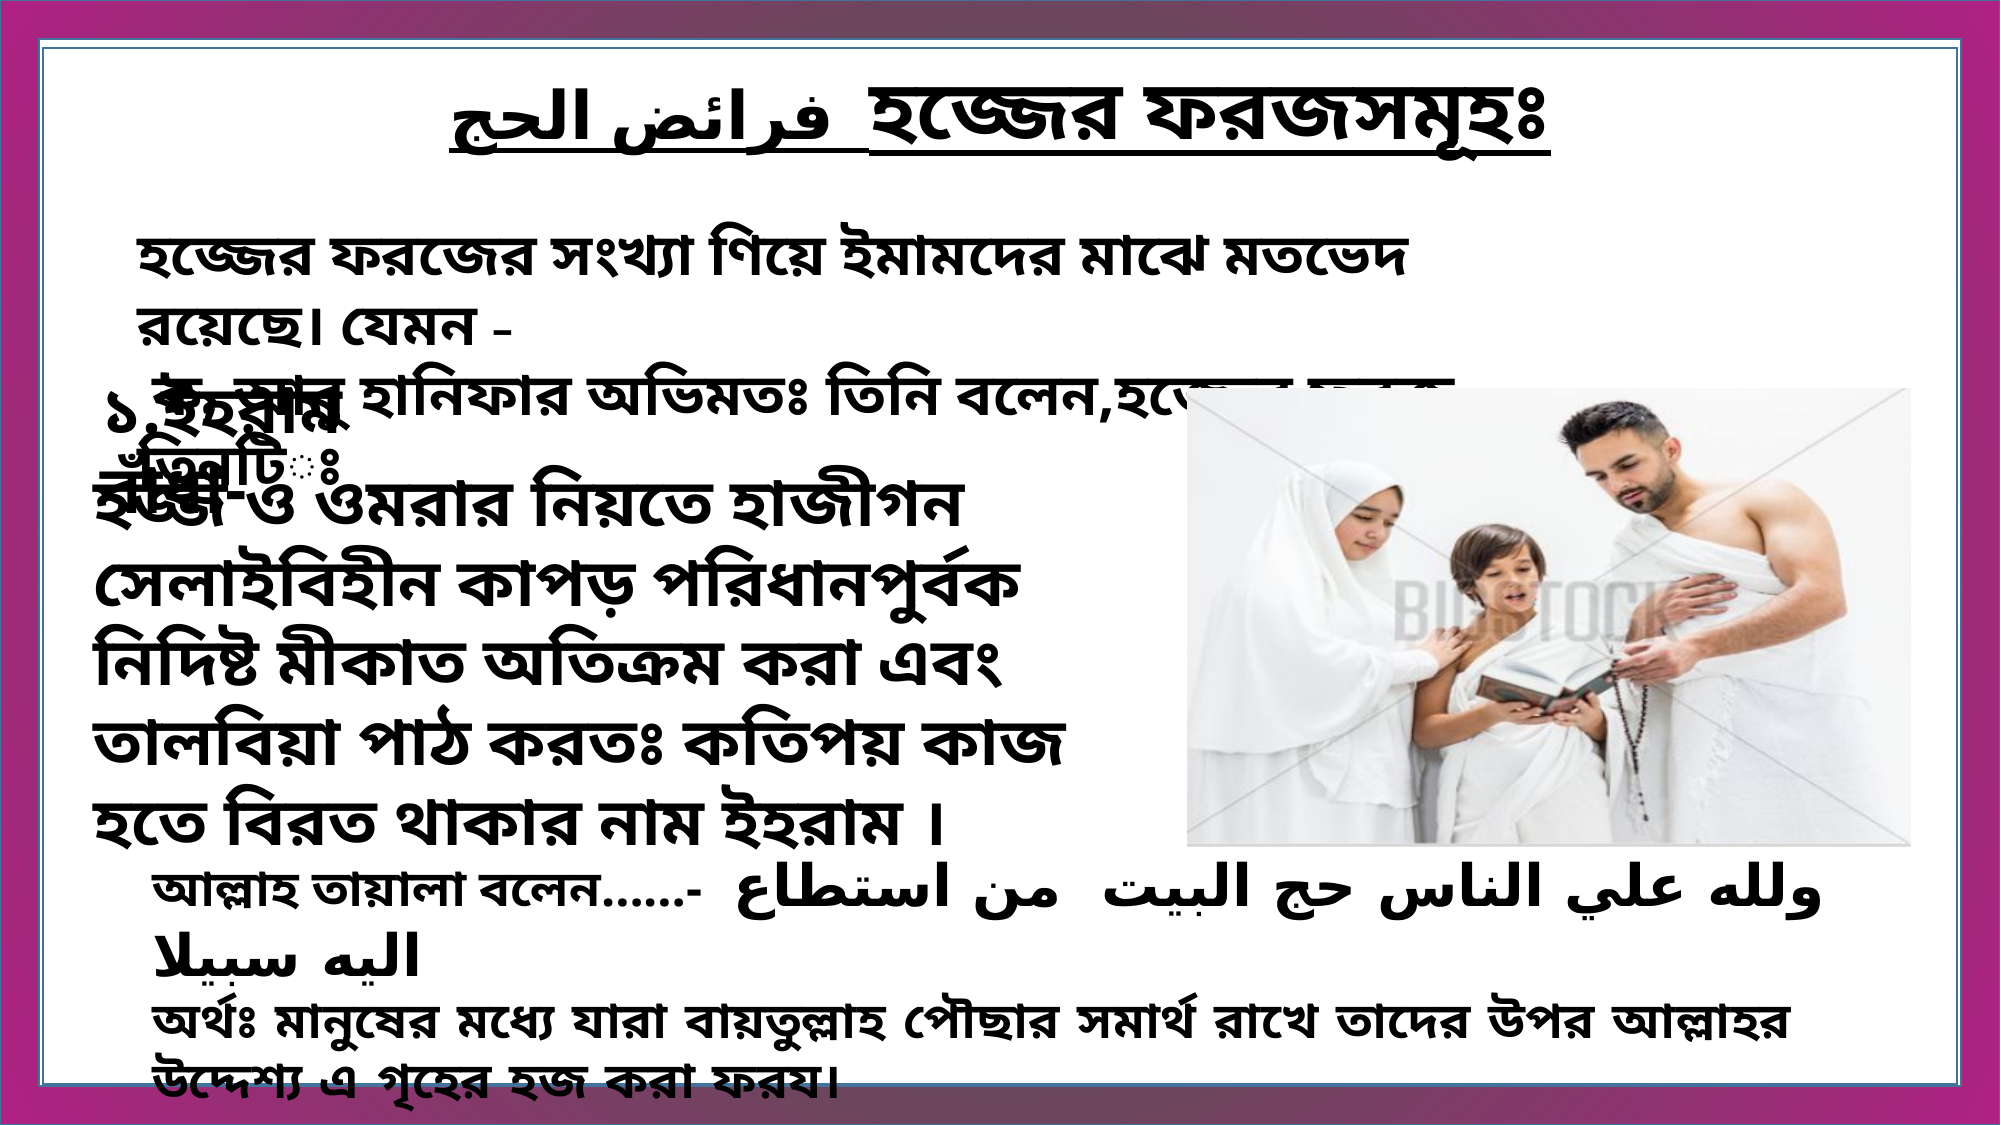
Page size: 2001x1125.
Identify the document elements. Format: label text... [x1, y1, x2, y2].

text_box আল্লাহ তায়ালা বলেন……- ولله علي الناس حج البيت من استطاع اليه سبيلا অর্থঃ মানুষের মধ্যে যারা বায়তুল্লাহ পৌছার সমার্থ রাখে তাদের উপর আল্লাহর উদ্দেশ্য এ গৃহের হজ করা ফরয। [137, 840, 1953, 1116]
text_box হজ্জ ও ওমরার নিয়তে হাজীগন সেলাইবিহীন কাপড় পরিধানপুর্বক নিদিষ্ট মীকাত অতিক্রম করা এবং তালবিয়া পাঠ করতঃ কতিপয় কাজ হতে বিরত থাকার নাম ইহরাম । [78, 451, 1109, 867]
text_box فرائض الحج হজ্জের ফরজসমূহঃ [137, 59, 1863, 278]
picture [1187, 388, 1911, 847]
text_box হজ্জের ফরজের সংখ্যা ণিয়ে ইমামদের মাঝে মতভেদ রয়েছে। যেমন – ক, আবু হানিফার অভিমতঃ তিনি বলেন,হজ্জের ফরজ তিনটিঃ [122, 210, 1550, 505]
text_box ১.ইহরাম বাঁধা- [85, 359, 486, 451]
text_box [0, 0, 2000, 1125]
